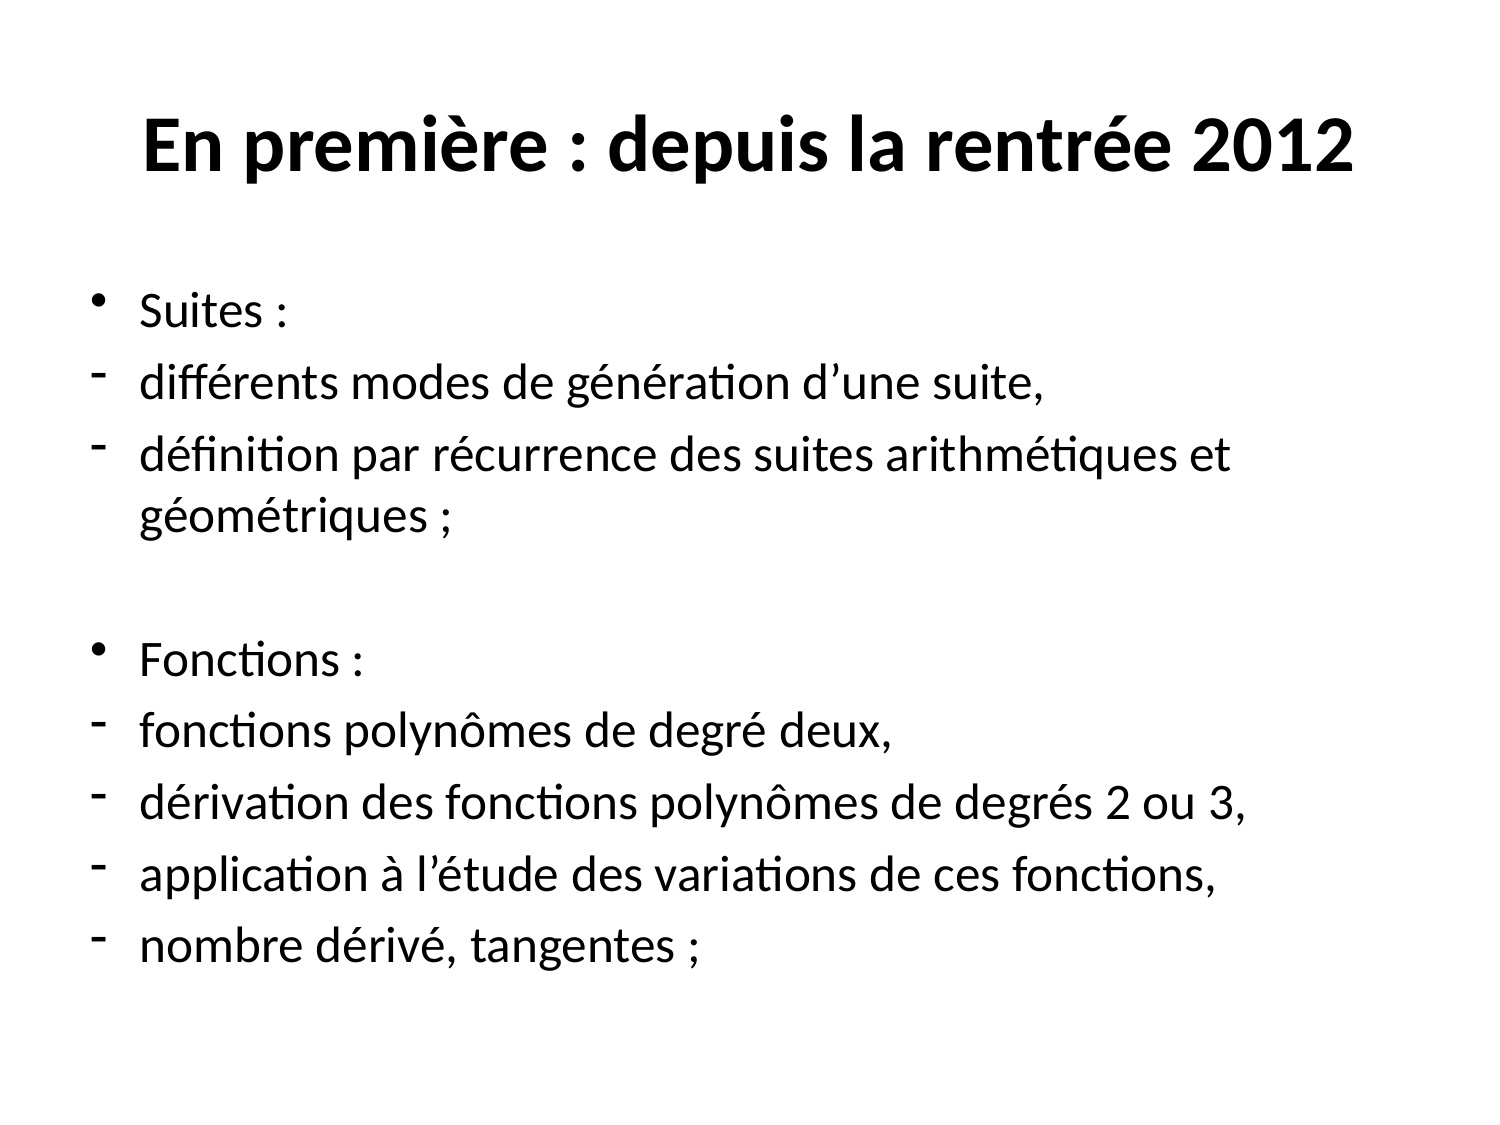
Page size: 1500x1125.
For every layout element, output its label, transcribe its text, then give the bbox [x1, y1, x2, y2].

title En première : depuis la rentrée 2012 [75, 45, 1425, 233]
list Suites : différents modes de génération d’une suite, définition par récurrence des suites arithmétiques et géométriques ; Fonctions : fonctions polynômes de degré deux, dérivation des fonctions polynômes de degrés 2 ou 3, application à l’étude des variations de ces fonctions, nombre dérivé, tangentes ; [75, 268, 1453, 1012]
